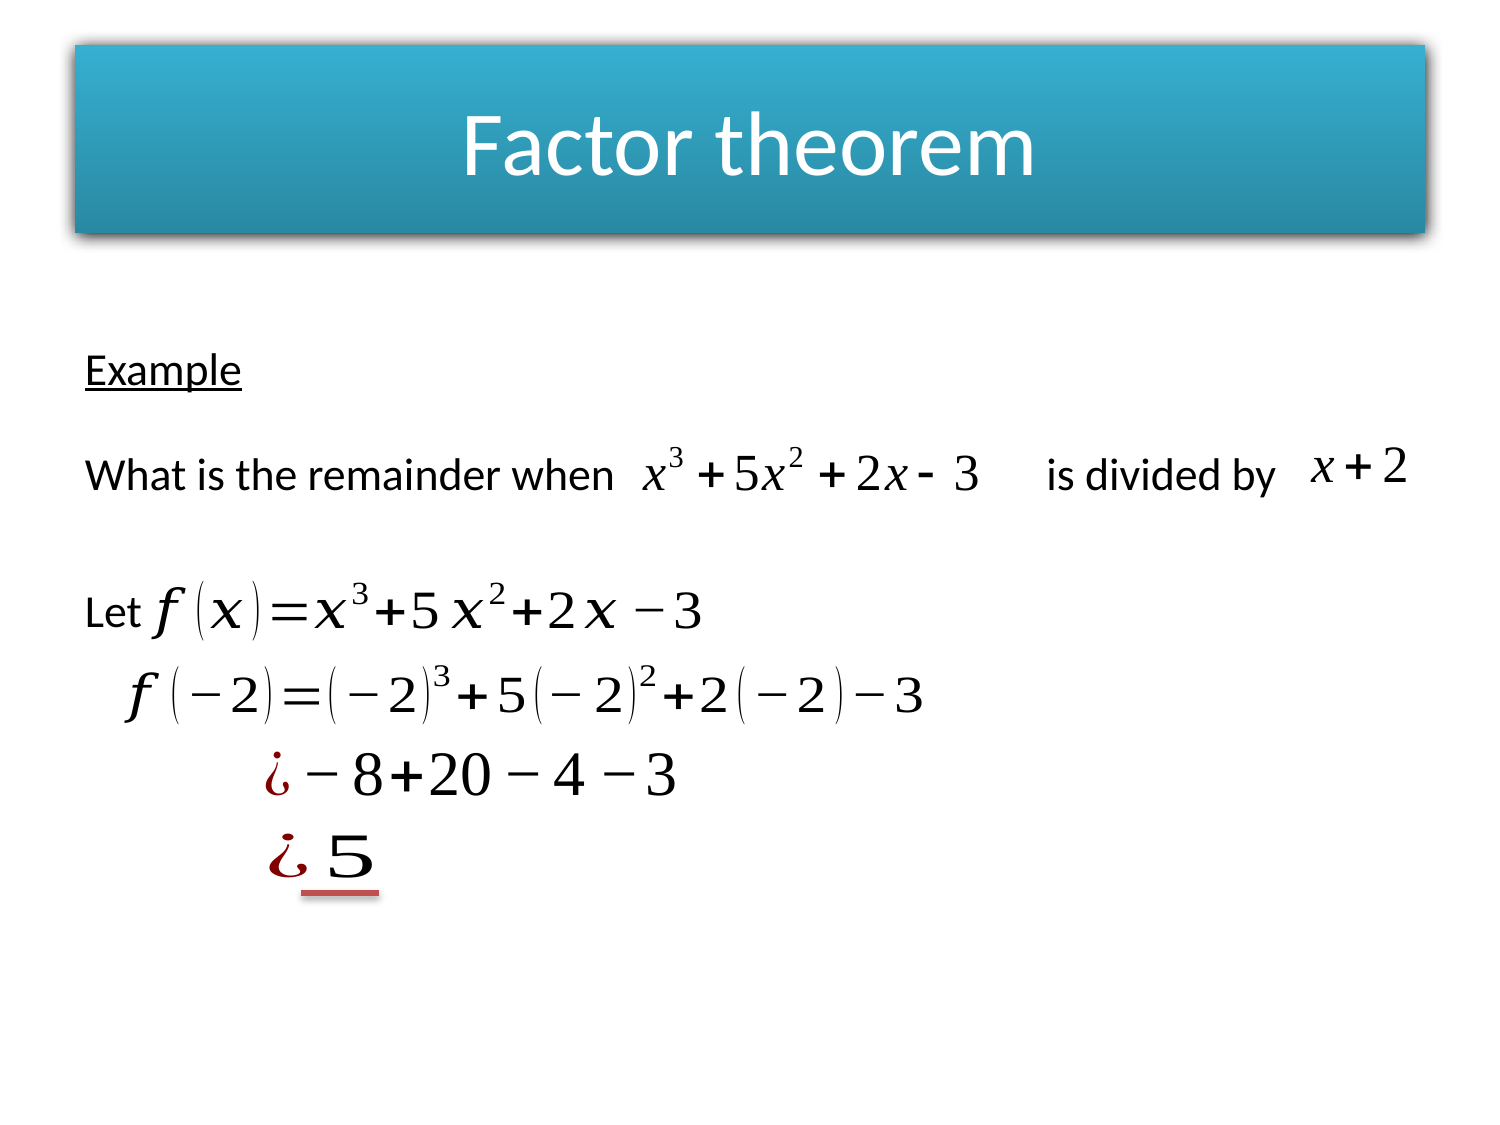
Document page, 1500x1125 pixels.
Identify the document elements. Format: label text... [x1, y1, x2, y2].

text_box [1300, 434, 1420, 496]
title Factor theorem [75, 45, 1425, 233]
text_box Let [70, 574, 172, 644]
text_box Example What is the remainder when is divided by [70, 304, 1325, 508]
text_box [632, 434, 985, 505]
